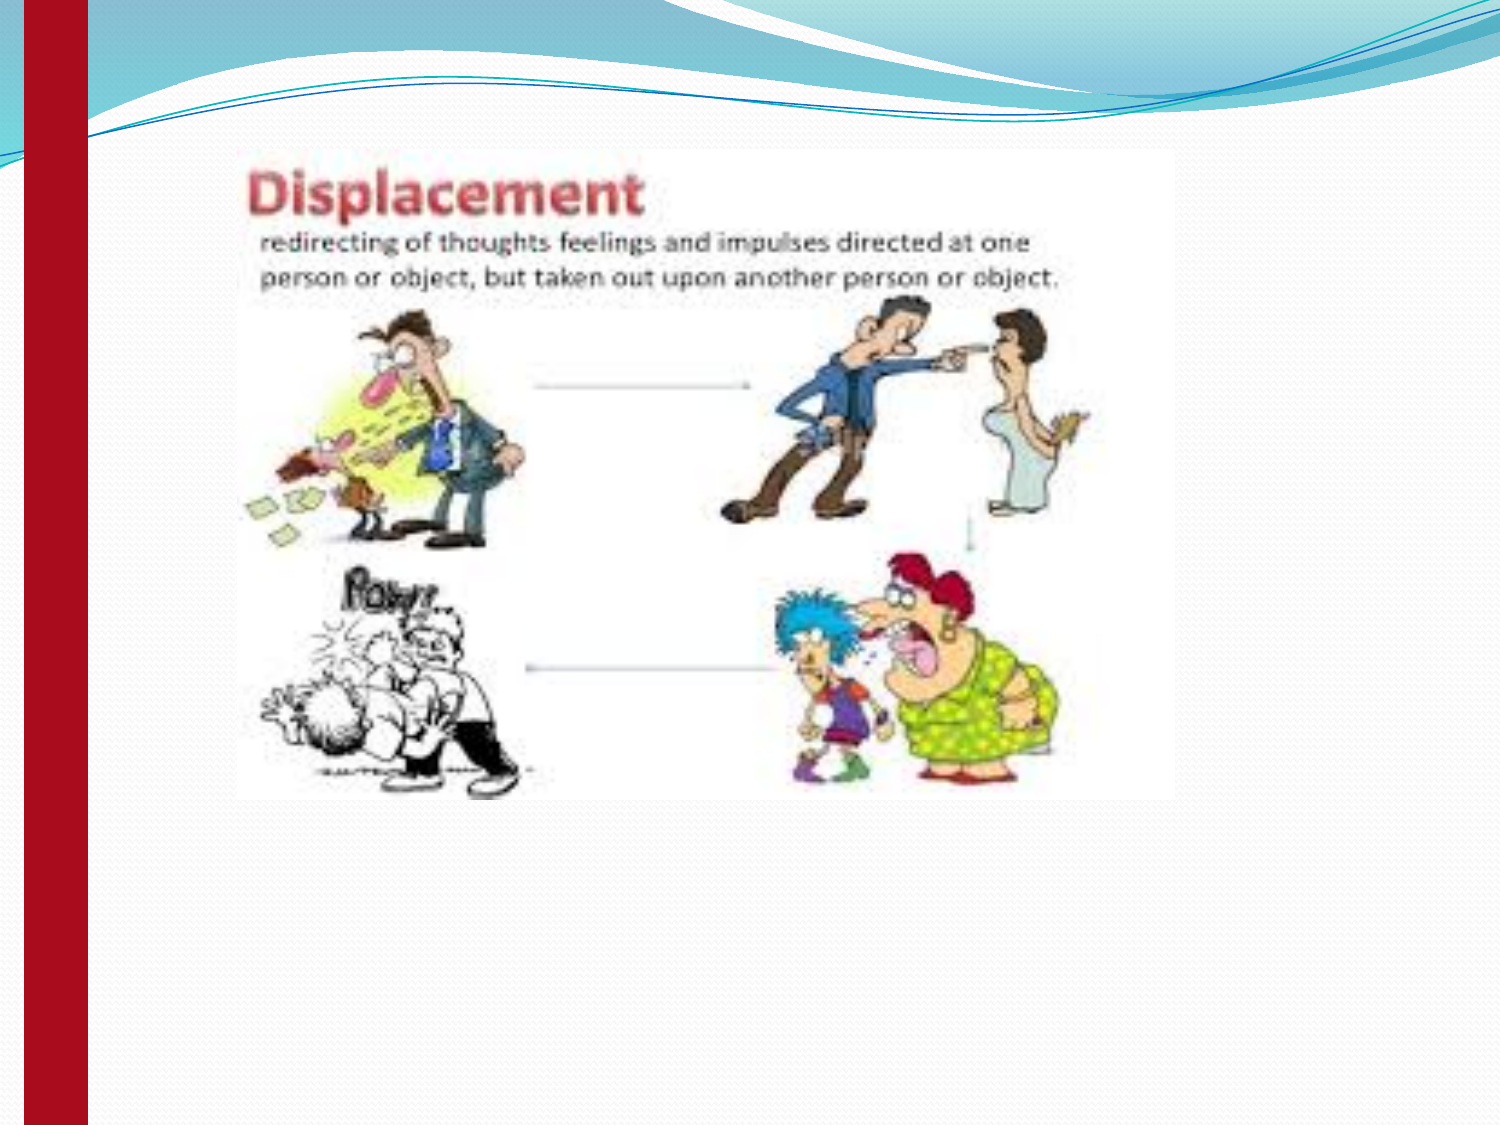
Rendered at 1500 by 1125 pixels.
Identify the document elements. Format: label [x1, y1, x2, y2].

picture [24, 0, 88, 1125]
picture [237, 149, 1176, 801]
